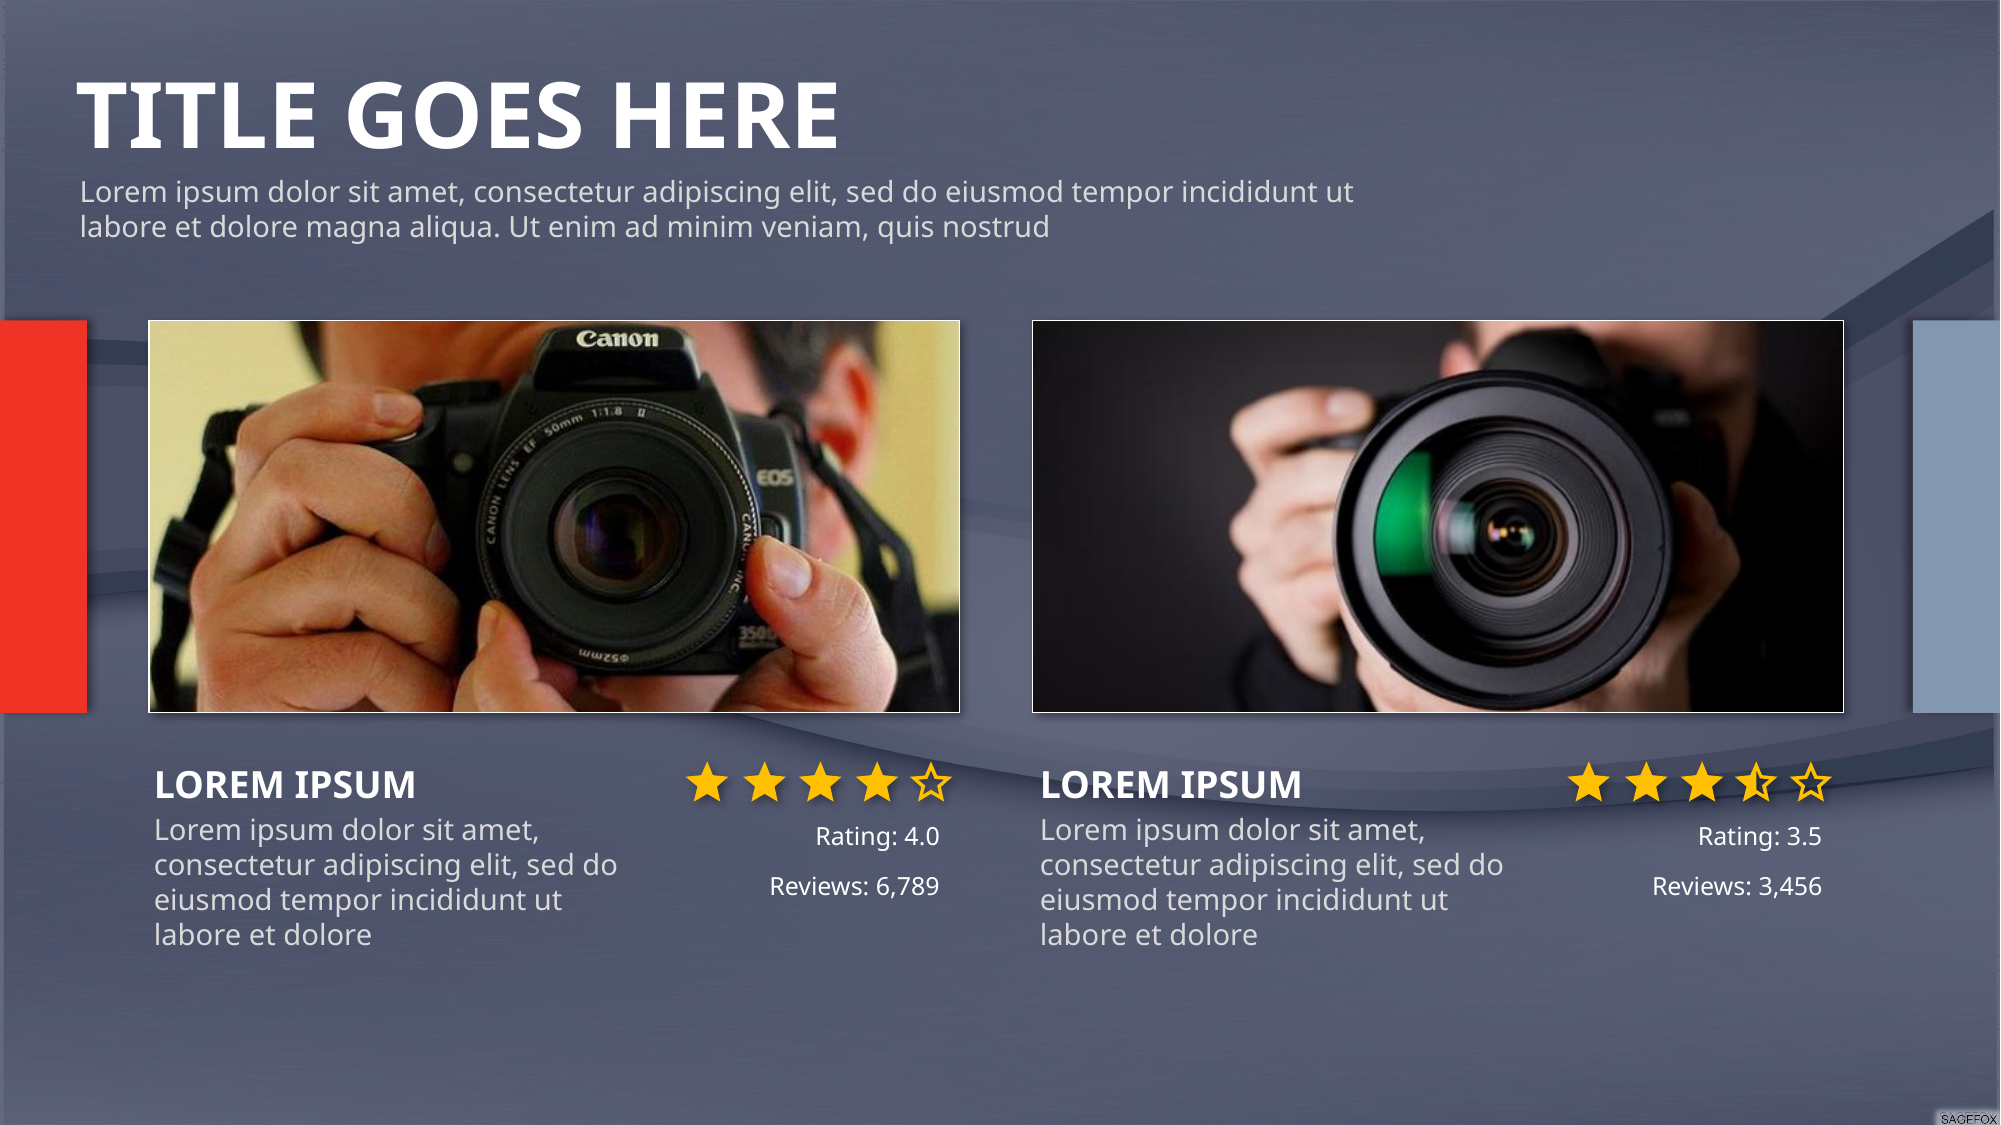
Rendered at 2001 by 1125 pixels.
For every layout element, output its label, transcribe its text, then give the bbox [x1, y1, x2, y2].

text_box LOREM IPSUM Lorem ipsum dolor sit amet, consectetur adipiscing elit, sed do eiusmod tempor incididunt ut labore et dolore [143, 755, 647, 957]
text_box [60, 49, 1370, 288]
text_box [1032, 319, 1844, 714]
text_box LOREM IPSUM Lorem ipsum dolor sit amet, consectetur adipiscing elit, sed do eiusmod tempor incididunt ut labore et dolore [1029, 755, 1533, 957]
text_box [0, 319, 88, 714]
text_box [798, 761, 842, 802]
text_box [685, 761, 729, 802]
picture [1938, 1114, 1999, 1125]
text_box [1912, 319, 2000, 714]
text_box Rating: 4.0 Reviews: 6,789 [729, 812, 955, 908]
text_box [1734, 761, 1778, 802]
text_box [1680, 761, 1724, 802]
text_box [1789, 761, 1833, 802]
text_box [1567, 761, 1611, 802]
text_box [1624, 761, 1668, 802]
text_box [855, 761, 899, 802]
text_box [148, 319, 960, 714]
text_box [743, 761, 786, 802]
text_box Rating: 3.5 Reviews: 3,456 [1612, 813, 1838, 908]
text_box [909, 761, 953, 802]
